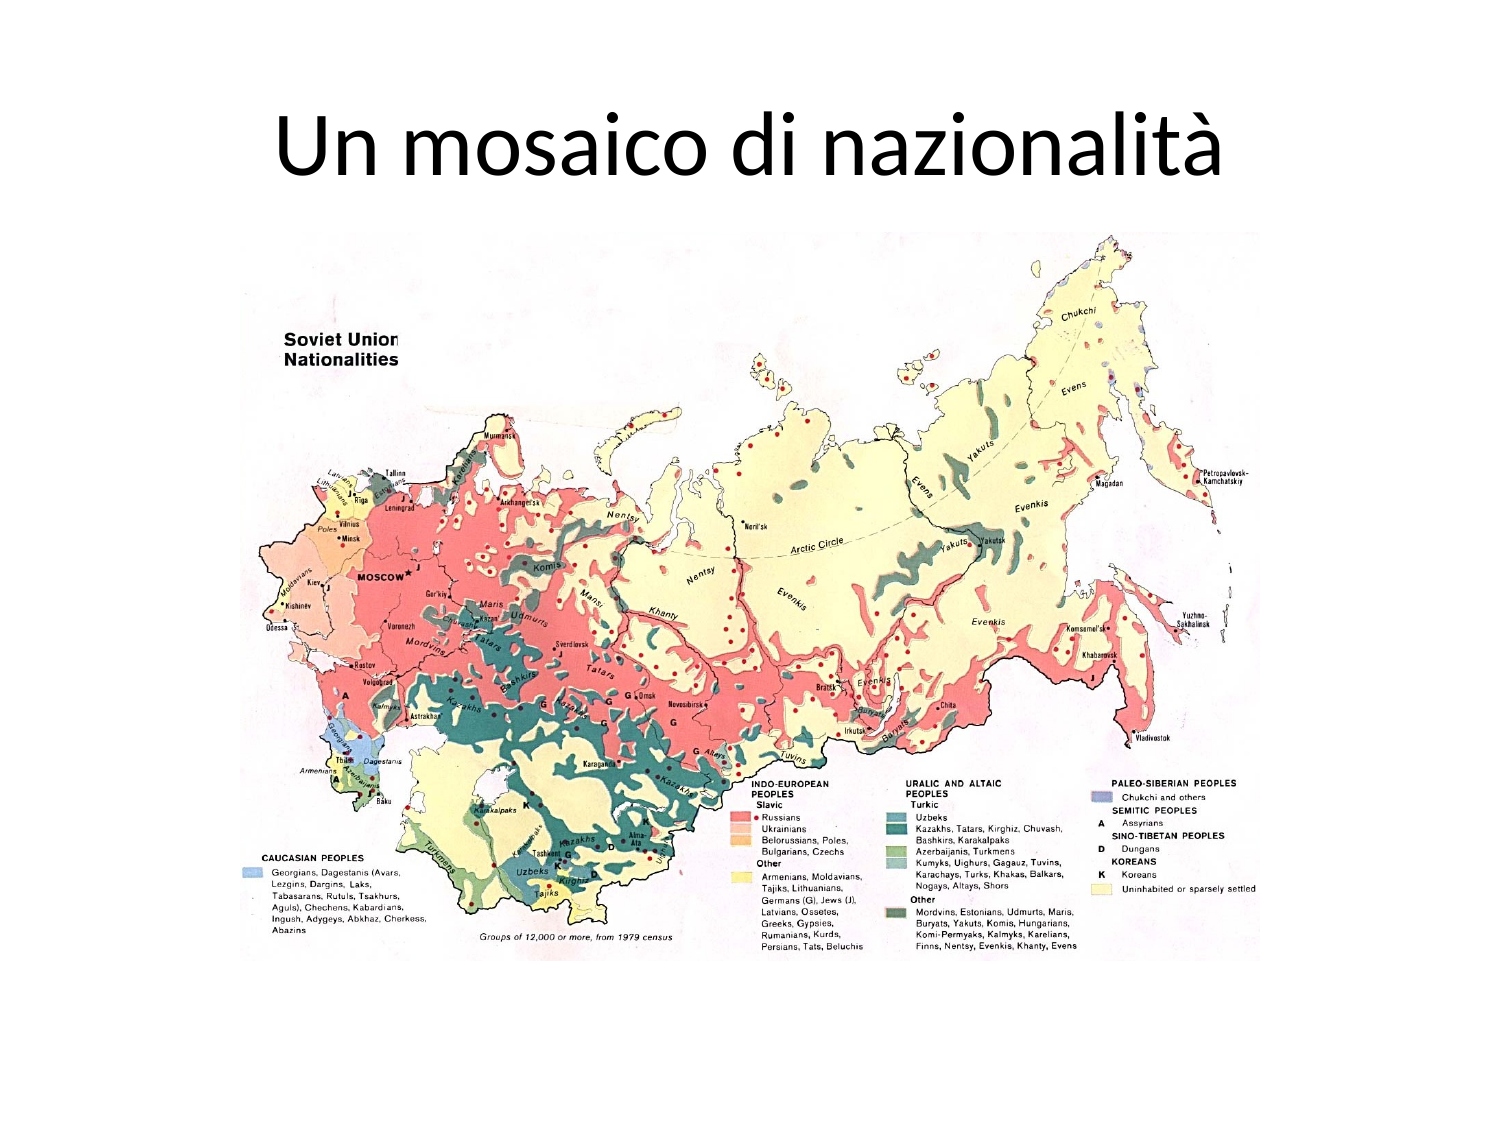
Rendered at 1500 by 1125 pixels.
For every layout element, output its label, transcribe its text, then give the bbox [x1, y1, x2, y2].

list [74, 232, 1426, 961]
title Un mosaico di nazionalità [75, 45, 1425, 231]
